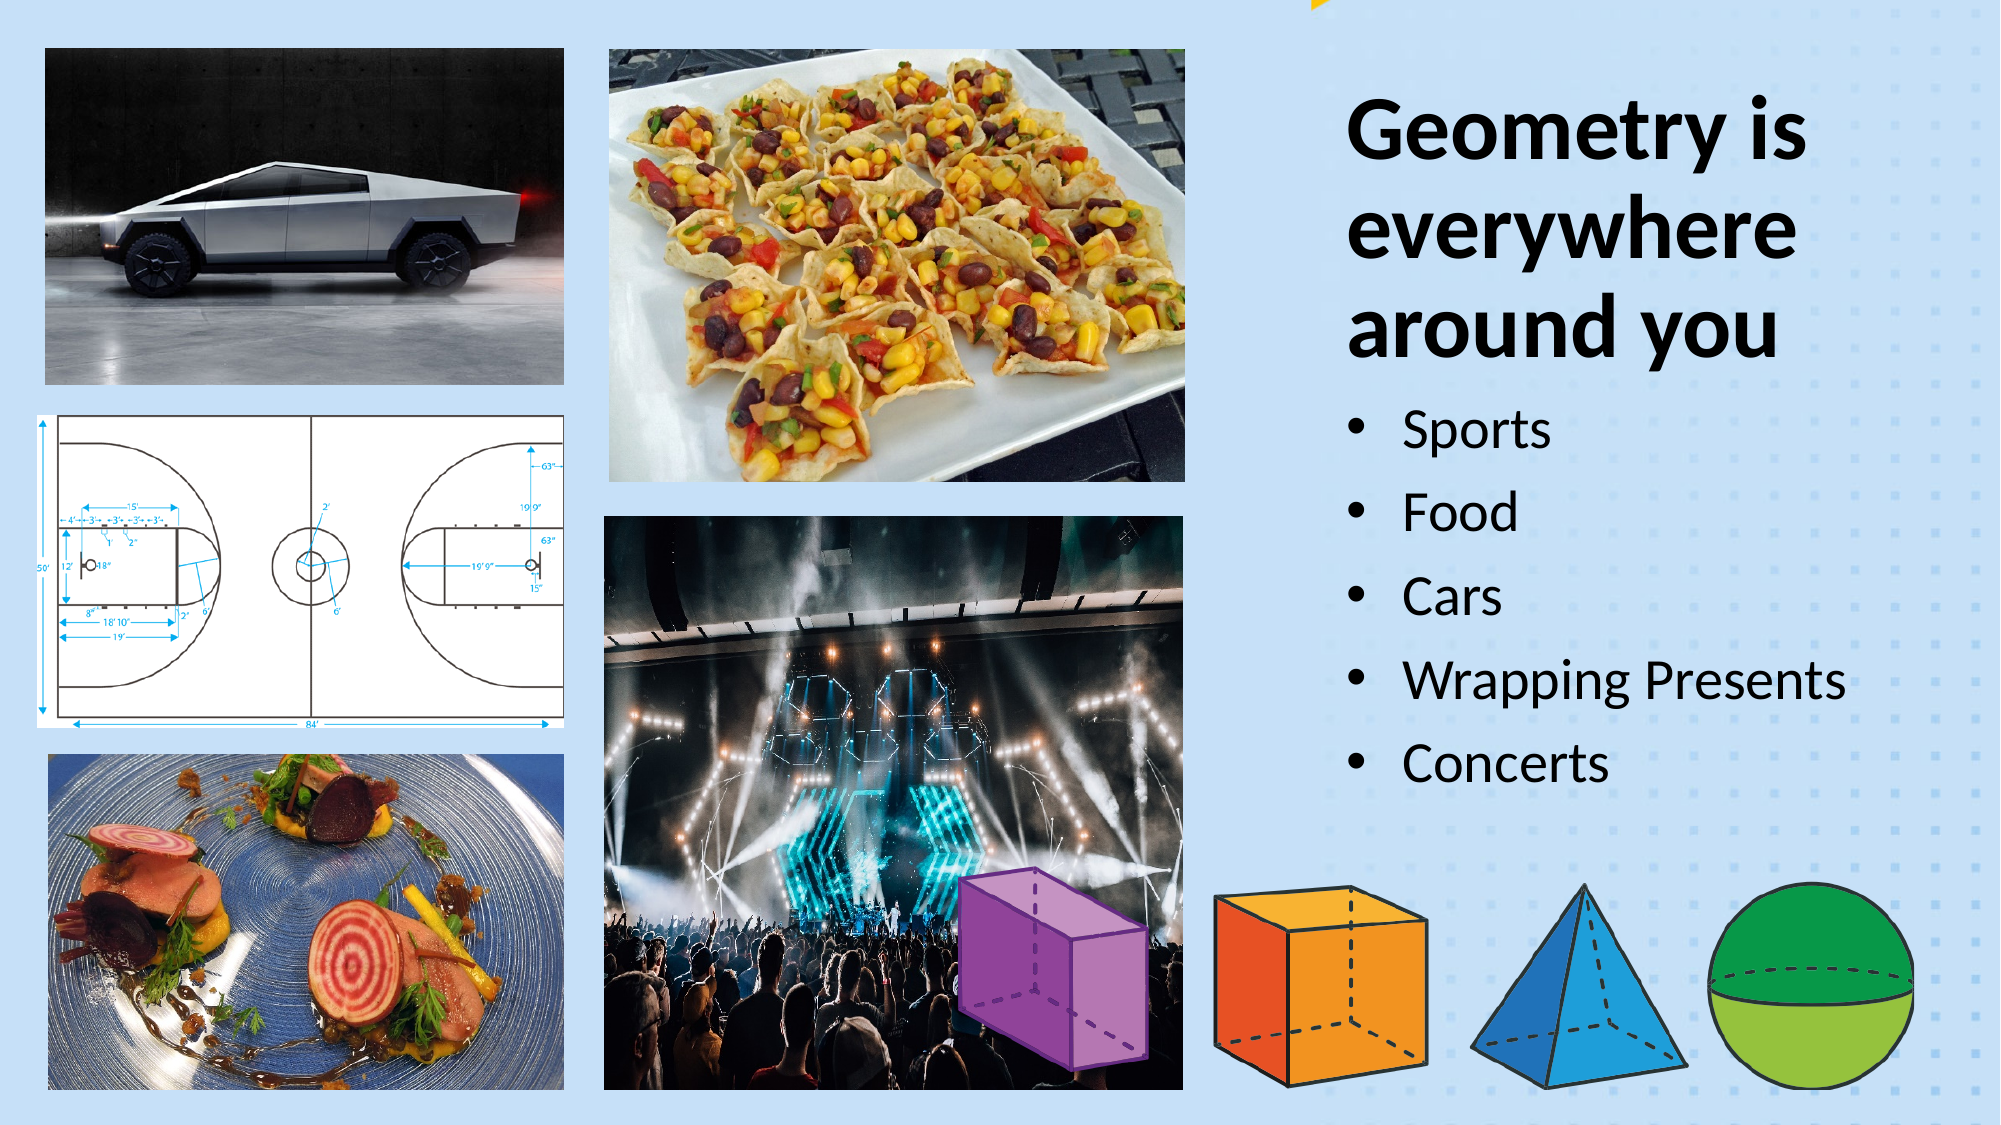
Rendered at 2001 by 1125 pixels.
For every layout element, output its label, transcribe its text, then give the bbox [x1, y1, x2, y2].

text_box Geometry is everywhere around you Sports Food Cars Wrapping Presents Concerts [1330, 72, 1886, 842]
picture [37, 415, 565, 728]
picture [609, 49, 1185, 482]
picture [48, 754, 564, 1090]
picture [45, 48, 565, 385]
text_box [0, 0, 1312, 1125]
picture [604, 0, 2001, 1125]
